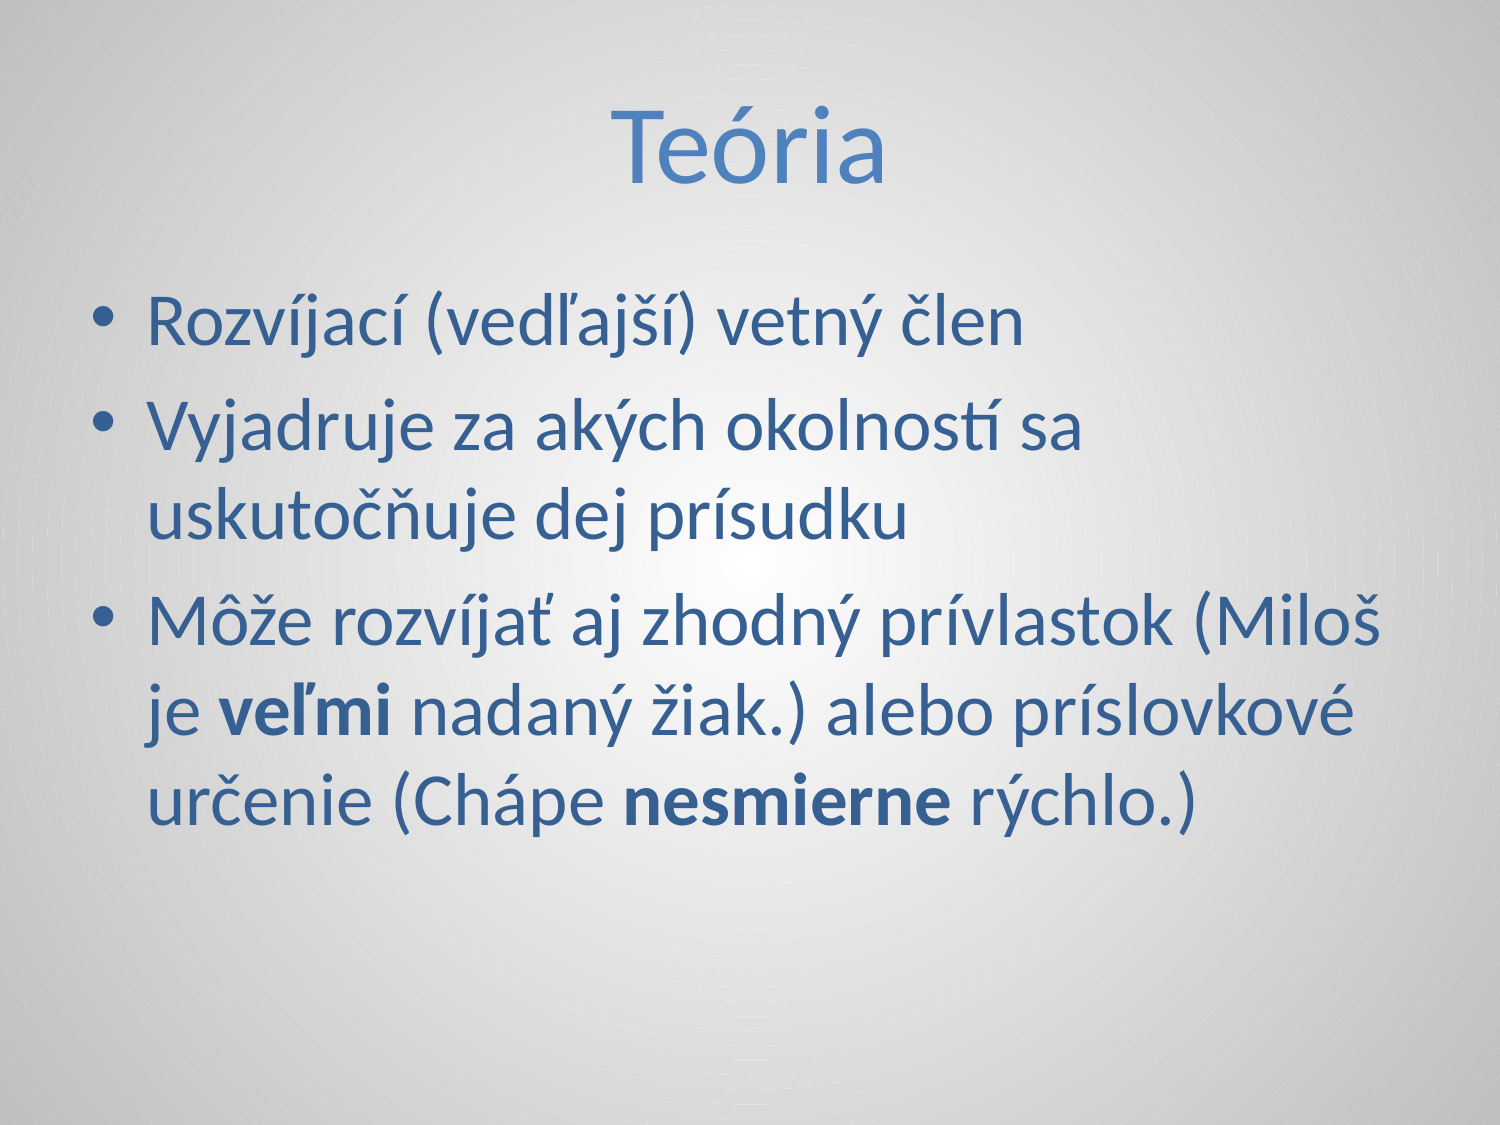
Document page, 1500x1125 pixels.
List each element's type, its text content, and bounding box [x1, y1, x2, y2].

list Rozvíjací (vedľajší) vetný člen Vyjadruje za akých okolností sa uskutočňuje dej prísudku Môže rozvíjať aj zhodný prívlastok (Miloš je veľmi nadaný žiak.) alebo príslovkové určenie (Chápe nesmierne rýchlo.) [75, 262, 1425, 1005]
title Teória [75, 45, 1425, 233]
